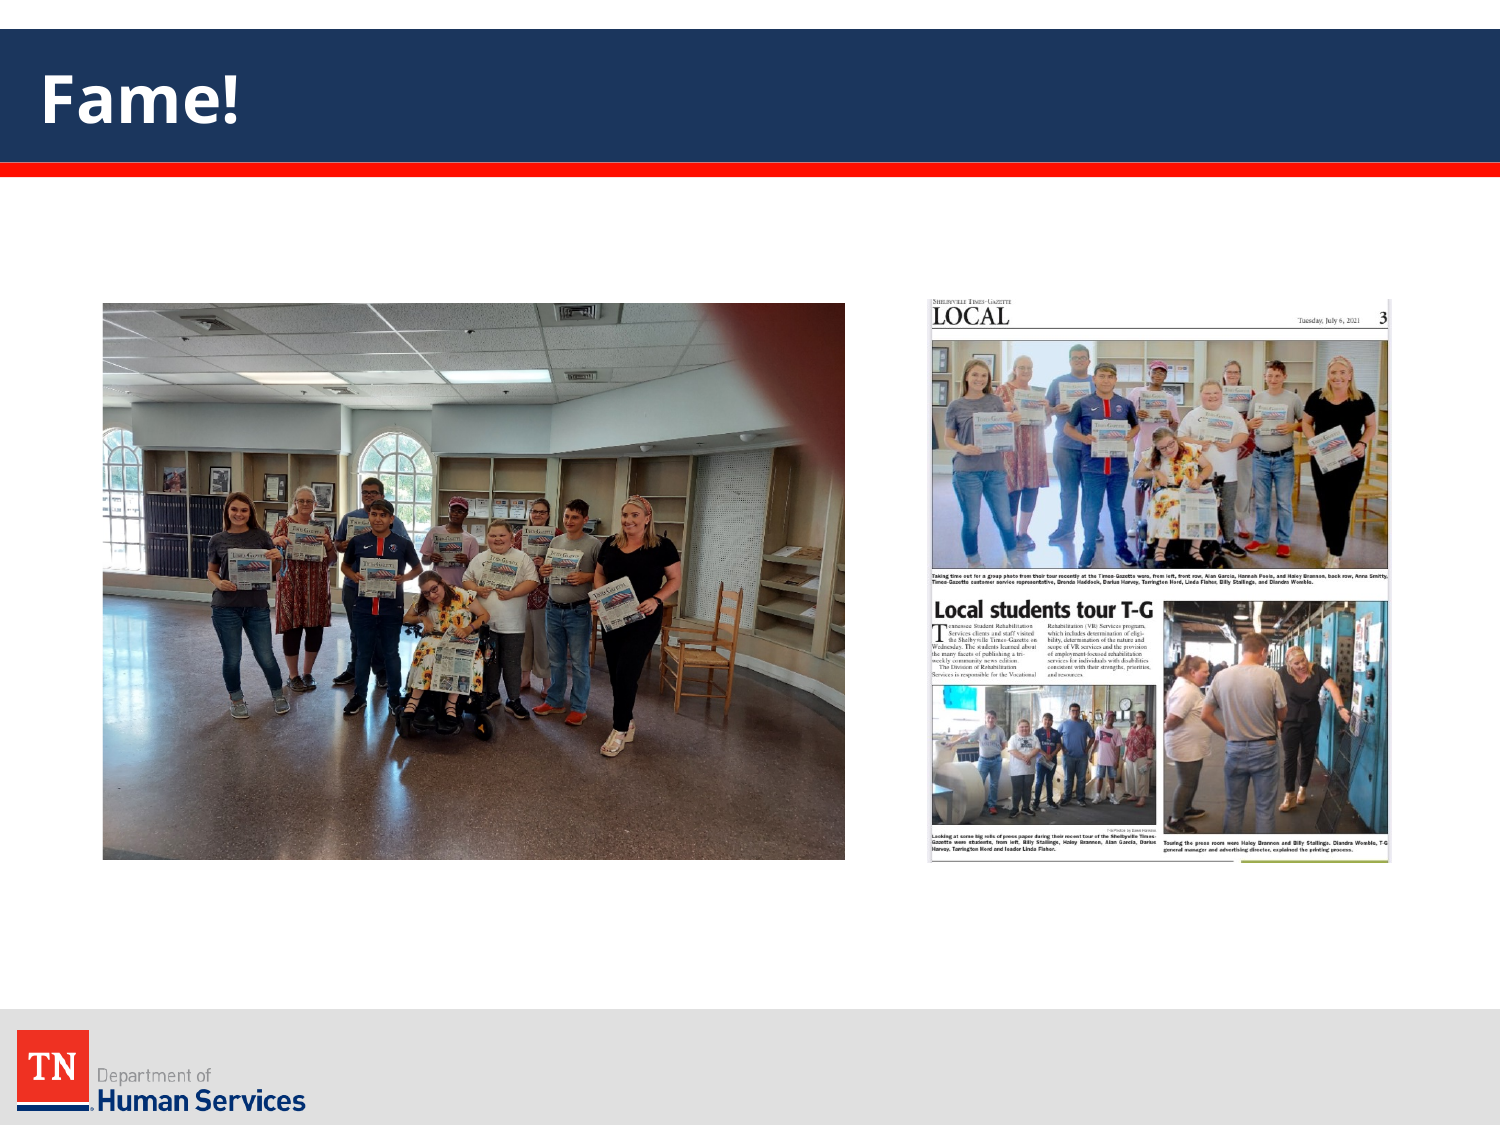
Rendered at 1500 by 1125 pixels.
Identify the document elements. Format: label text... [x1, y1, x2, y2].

title Fame! [24, 29, 1475, 165]
picture [101, 302, 845, 860]
picture [927, 299, 1393, 863]
list [24, 287, 1475, 875]
